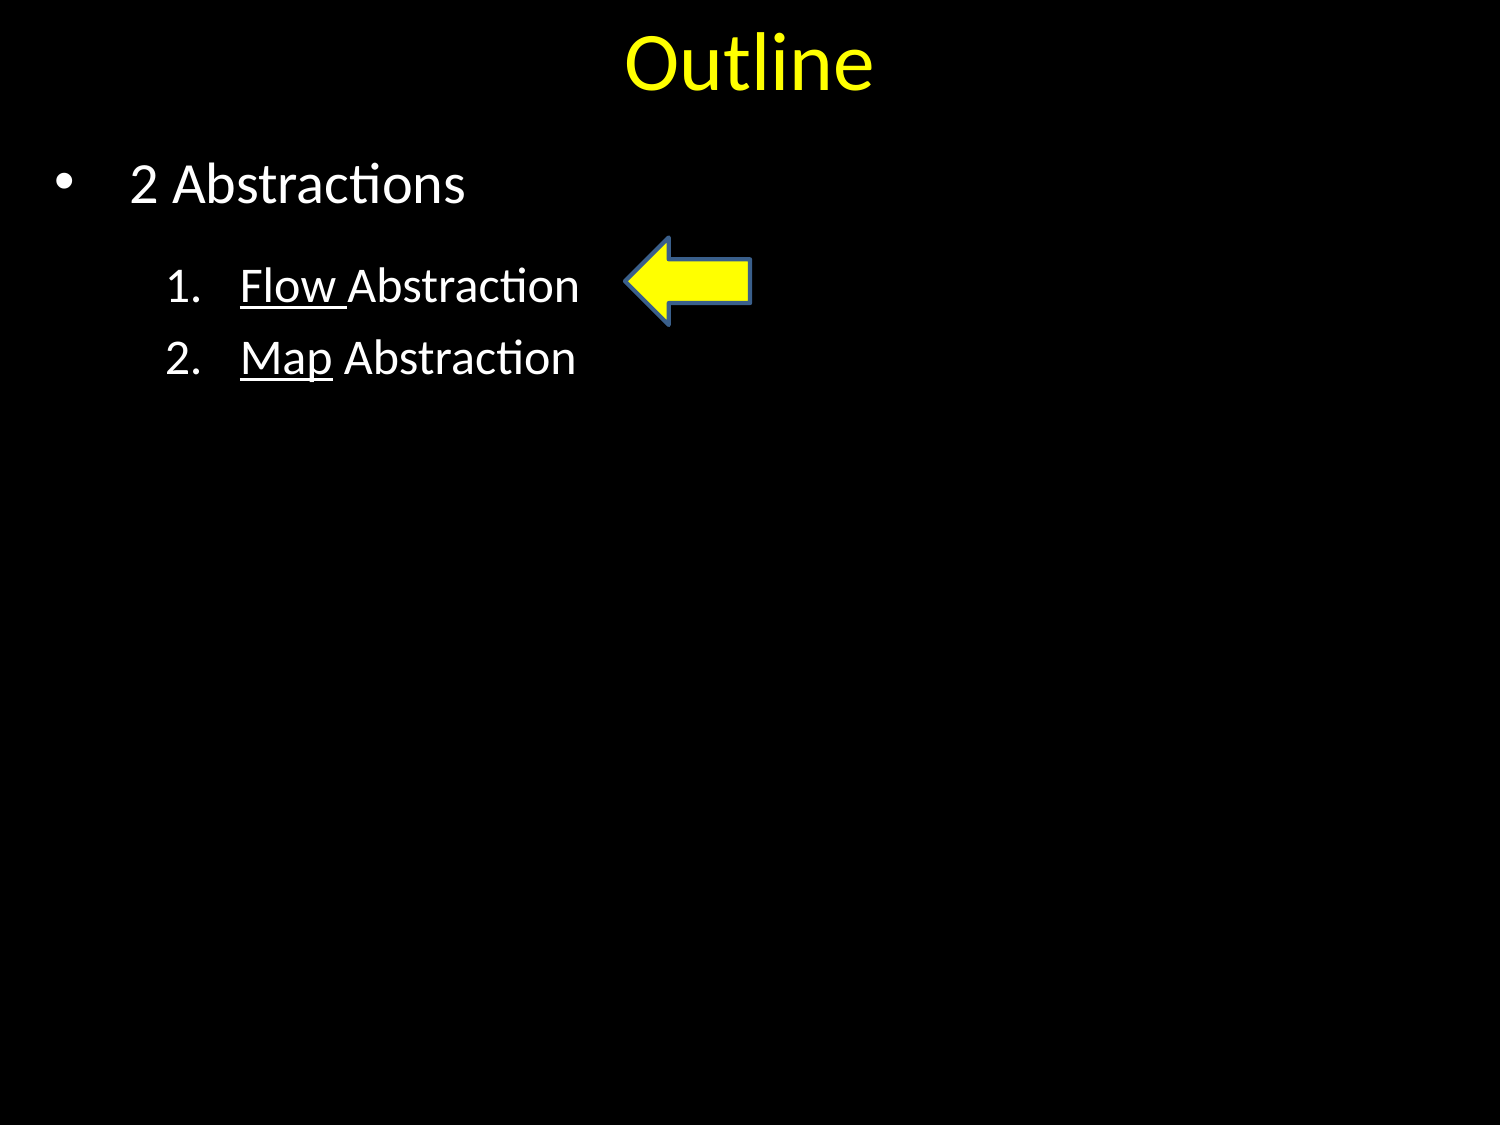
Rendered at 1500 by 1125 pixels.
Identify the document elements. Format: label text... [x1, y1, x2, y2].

text_box Outline [74, 0, 1425, 88]
text_box 2 Abstractions Flow Abstraction Map Abstraction [0, 137, 1500, 393]
text_box [622, 235, 753, 327]
